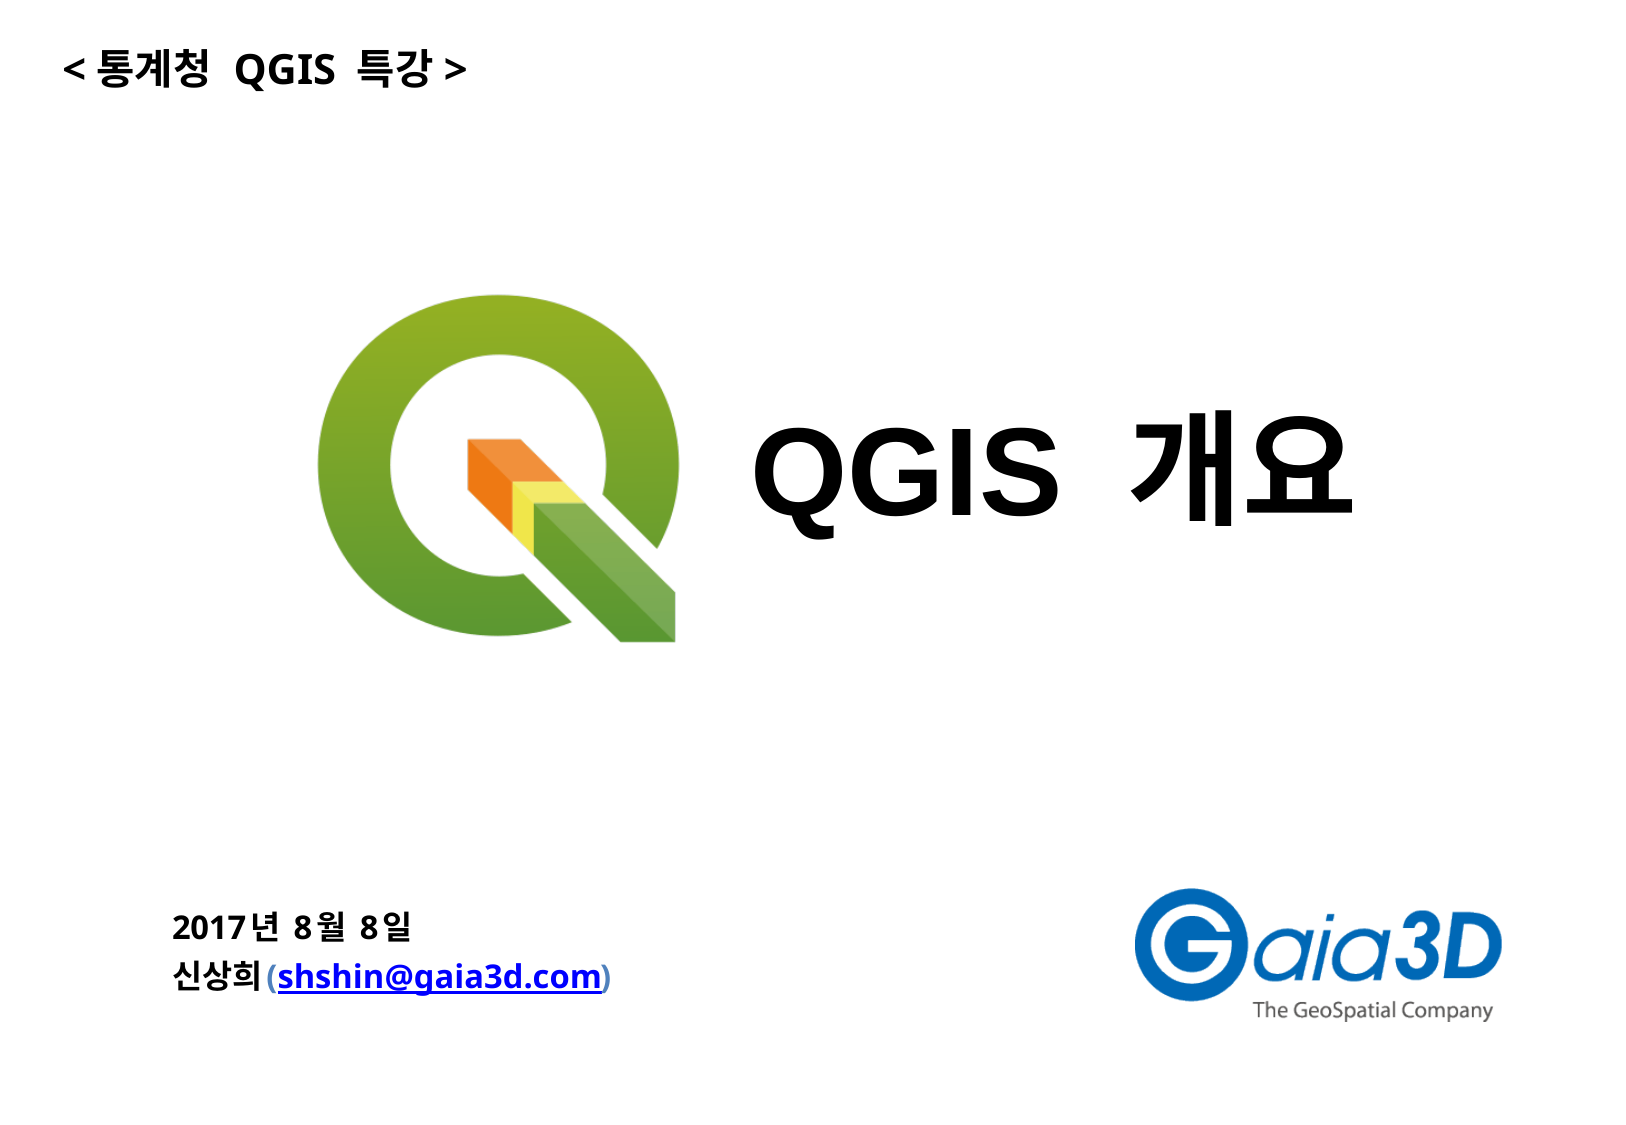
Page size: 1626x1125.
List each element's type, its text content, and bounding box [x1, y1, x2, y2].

text_box 2017년 8월 8일 신상희(shshin@gaia3d.com) [149, 899, 1130, 1010]
text_box <통계청 QGIS 특강> [53, 42, 468, 93]
text_box QGIS 개요 [834, 390, 1604, 541]
picture [166, 161, 830, 769]
picture [1135, 887, 1503, 1022]
